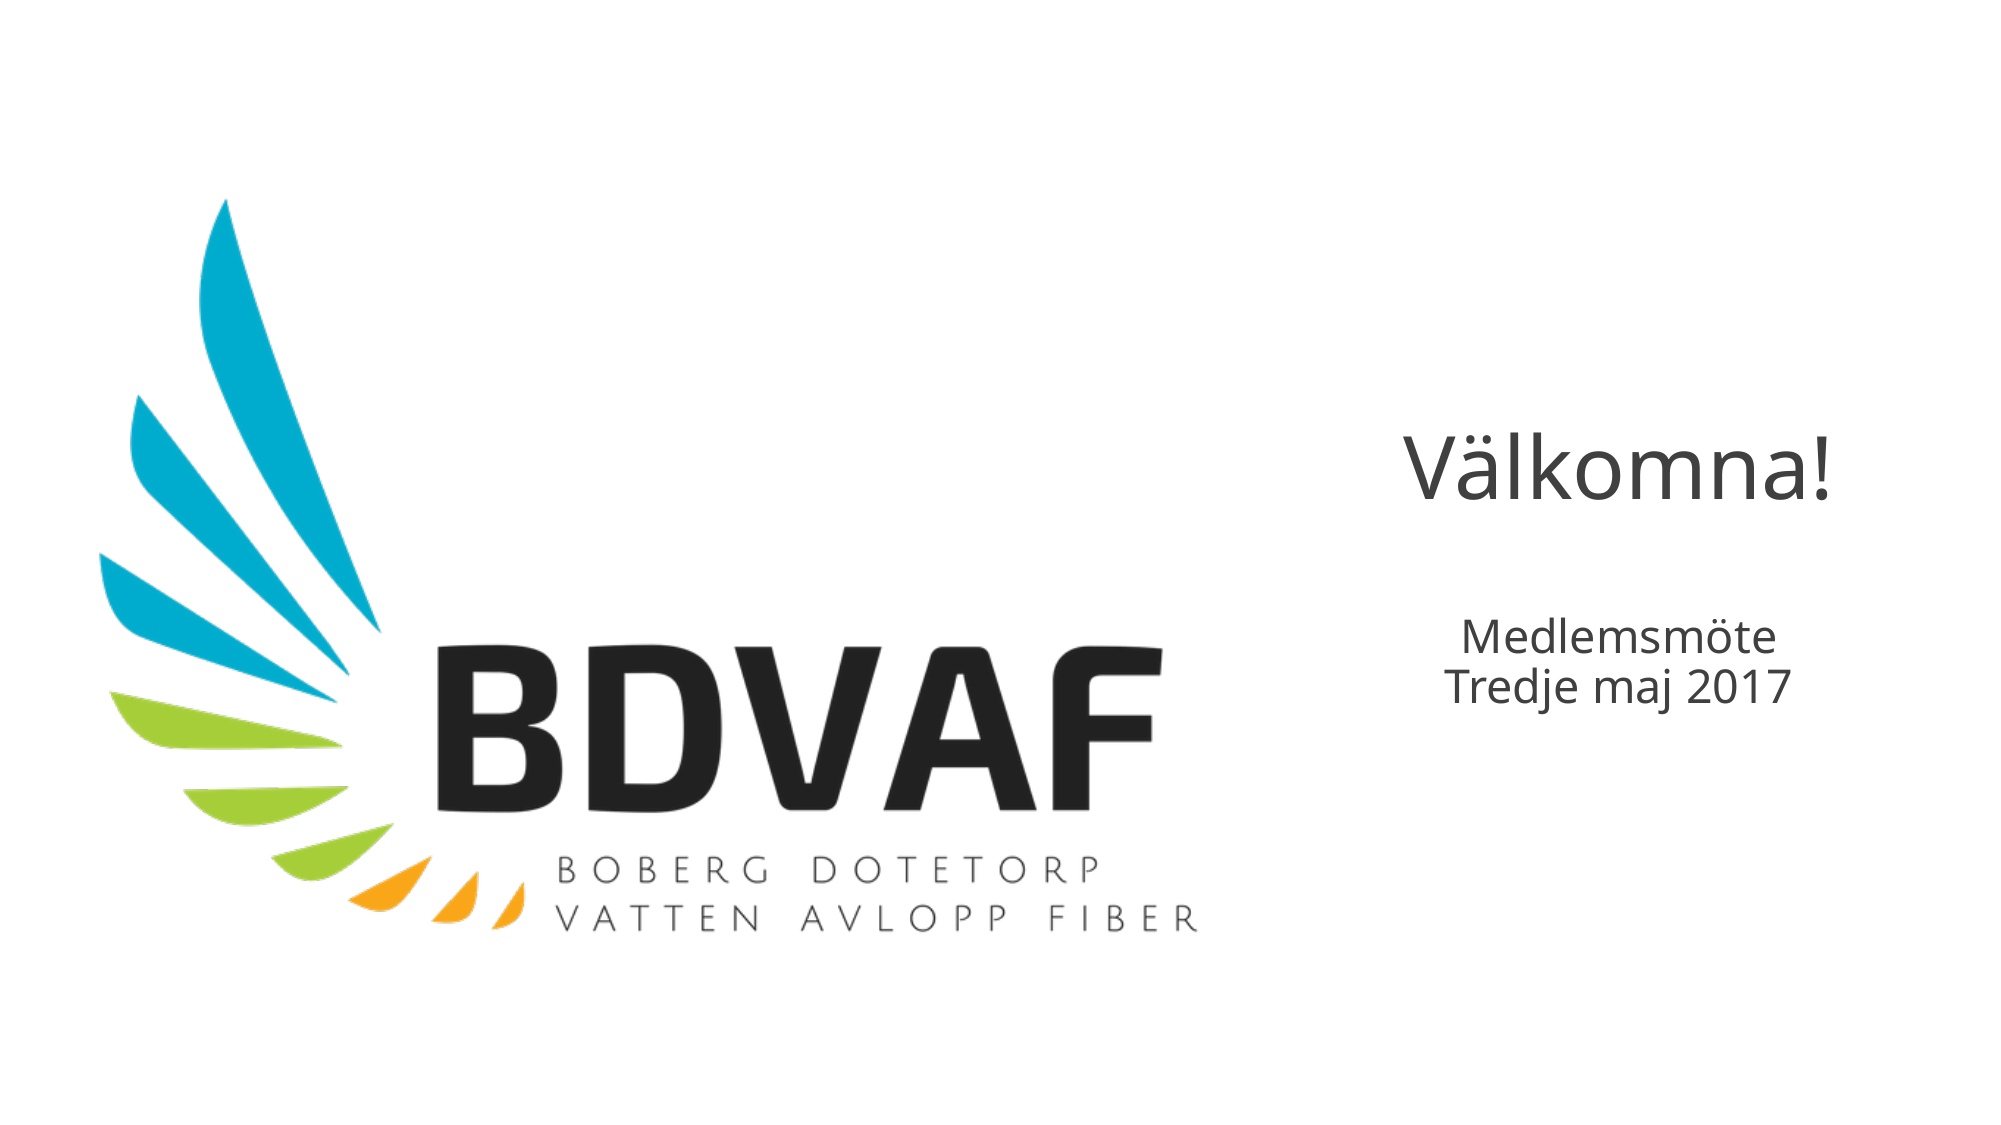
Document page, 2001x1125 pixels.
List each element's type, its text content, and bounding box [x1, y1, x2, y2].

picture [0, 191, 1495, 944]
title Välkomna! Medlemsmöte Tredje maj 2017 [1495, 414, 1924, 722]
